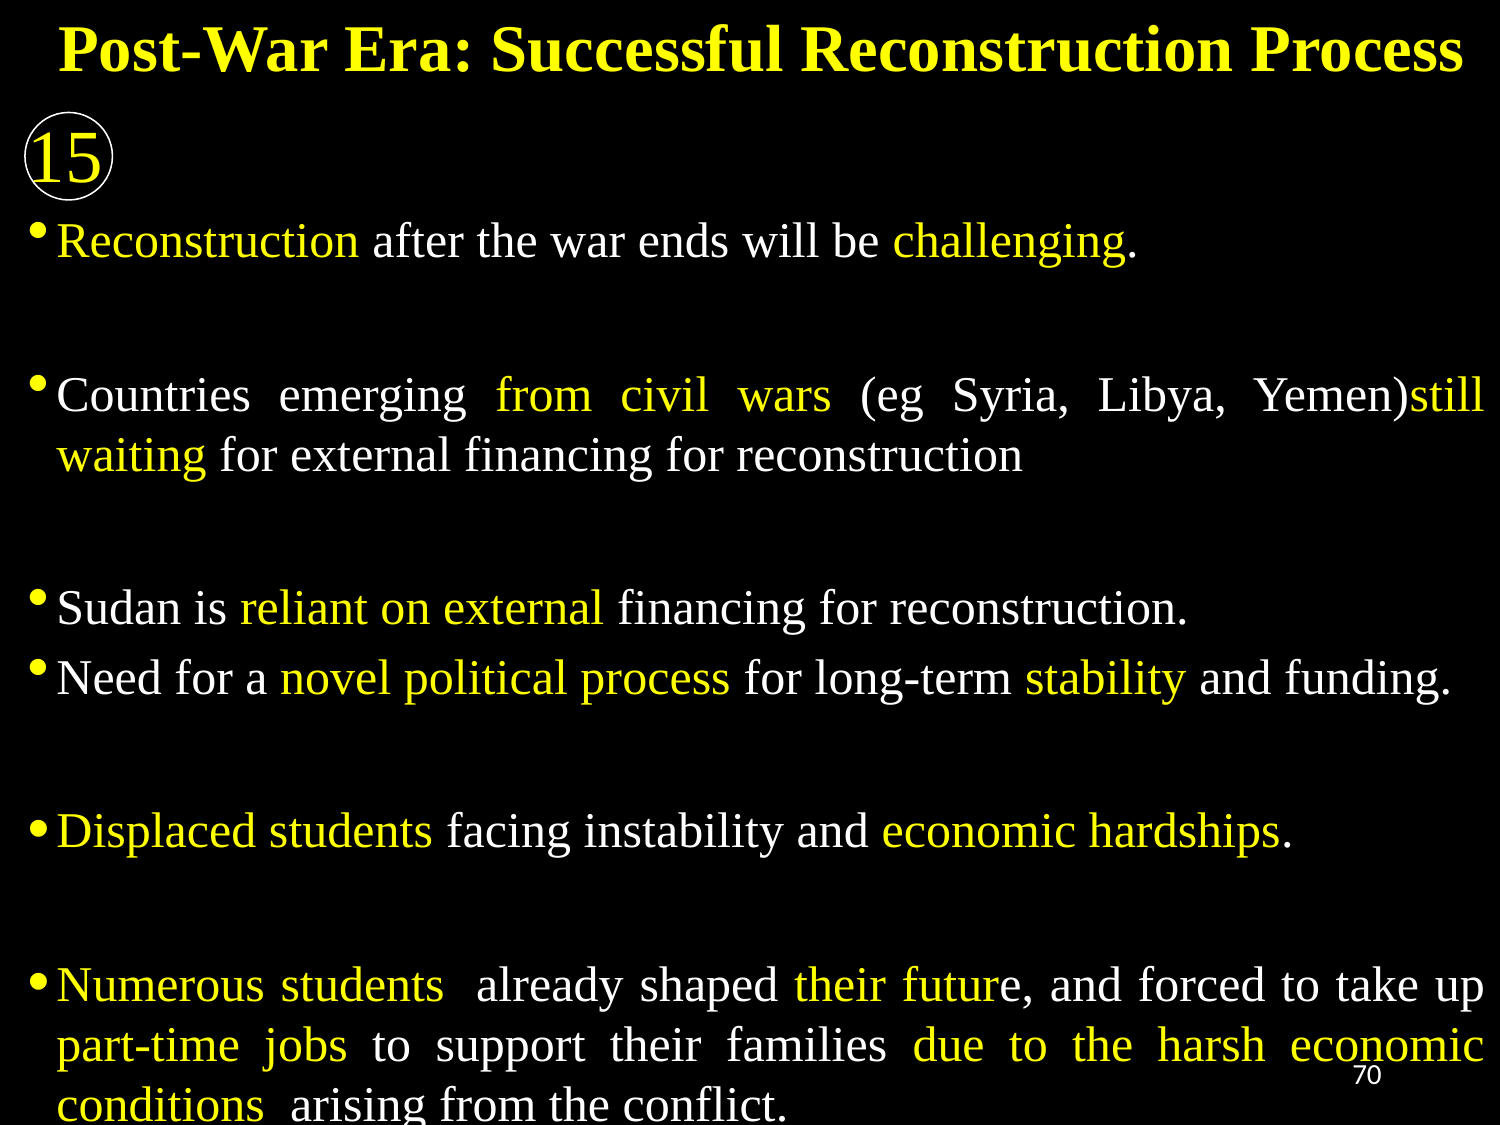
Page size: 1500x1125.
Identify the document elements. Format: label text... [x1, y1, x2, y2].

title Post-War Era: Successful Reconstruction Process [12, 0, 1500, 99]
text_box [24, 112, 113, 200]
list 15 Reconstruction after the war ends will be challenging. Countries emerging from civil wars (eg Syria, Libya, Yemen)still waiting for external financing for reconstruction Sudan is reliant on external financing for reconstruction. Need for a novel political process for long-term stability and funding. Displaced students facing instability and economic hardships. Numerous students already shaped their future, and forced to take up part-time jobs to support their families due to the harsh economic conditions arising from the conflict. [12, 99, 1500, 1125]
slide_number 70 [1059, 1042, 1397, 1103]
